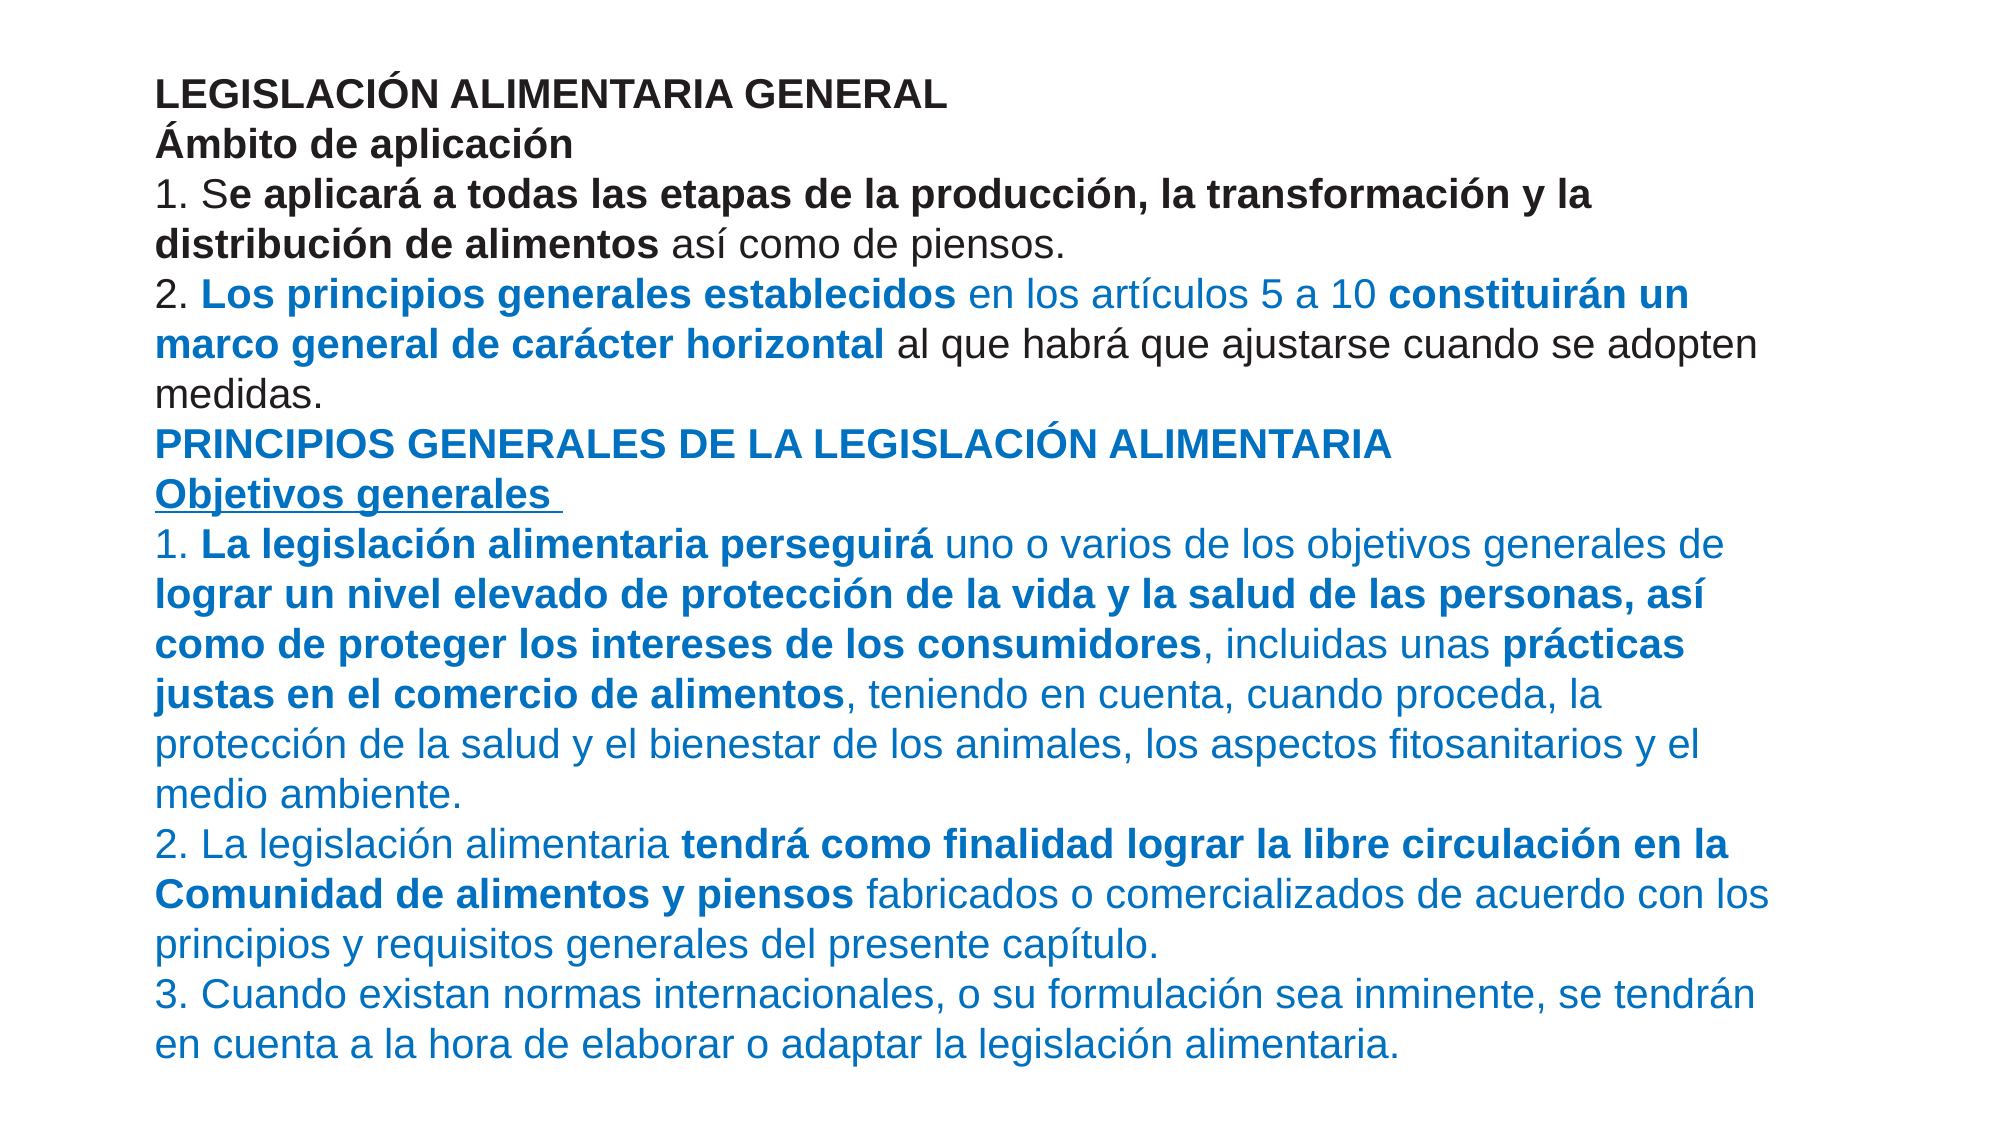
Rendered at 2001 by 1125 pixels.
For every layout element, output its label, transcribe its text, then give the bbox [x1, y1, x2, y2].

text_box LEGISLACIÓN ALIMENTARIA GENERAL Ámbito de aplicación 1. Se aplicará a todas las etapas de la producción, la transformación y la distribución de alimentos así como de piensos. 2. Los principios generales establecidos en los artículos 5 a 10 constituirán un marco general de carácter horizontal al que habrá que ajustarse cuando se adopten medidas. PRINCIPIOS GENERALES DE LA LEGISLACIÓN ALIMENTARIA Objetivos generales 1. La legislación alimentaria perseguirá uno o varios de los objetivos generales de lograr un nivel elevado de protección de la vida y la salud de las personas, así como de proteger los intereses de los consumidores, incluidas unas prácticas justas en el comercio de alimentos, teniendo en cuenta, cuando proceda, la protección de la salud y el bienestar de los animales, los aspectos fitosanitarios y el medio ambiente. 2. La legislación alimentaria tendrá como finalidad lograr la libre circulación en la Comunidad de alimentos y piensos fabricados o comercializados de acuerdo con los principios y requisitos generales del presente capítulo. 3. Cuando existan normas internacionales, o su formulación sea inminente, se tendrán en cuenta a la hora de elaborar o adaptar la legislación alimentaria. [139, 59, 1819, 1075]
